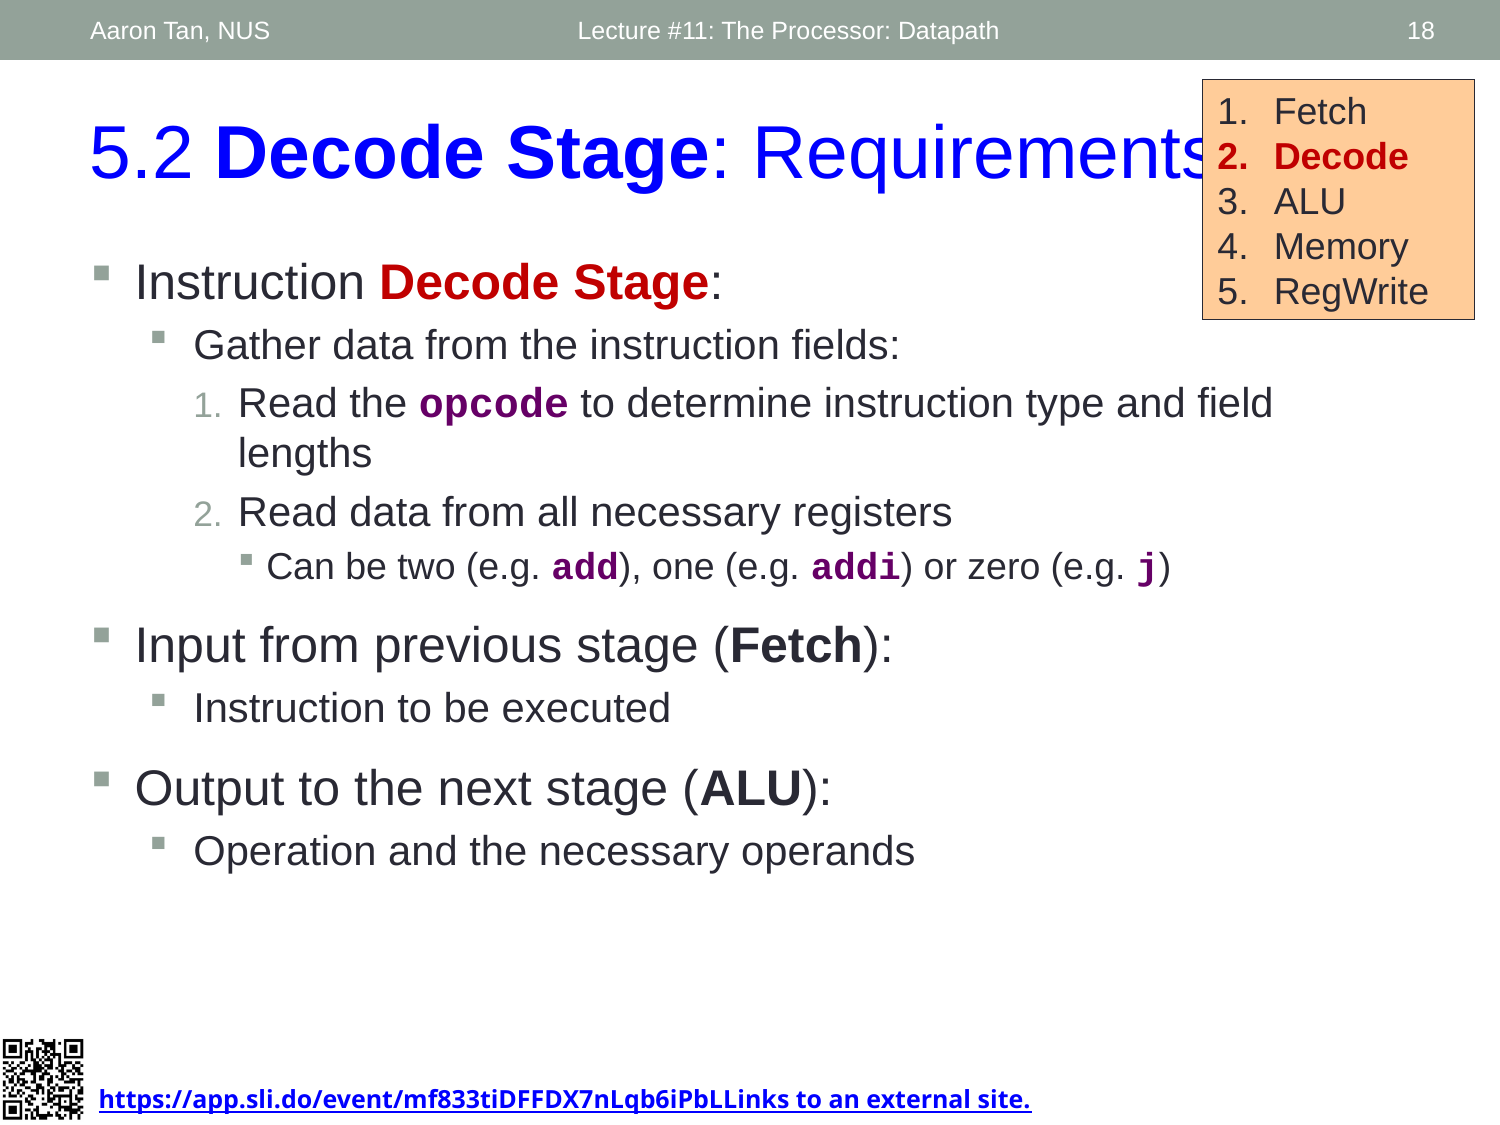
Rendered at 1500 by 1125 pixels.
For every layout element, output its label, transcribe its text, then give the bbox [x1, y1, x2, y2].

list Instruction Decode Stage: Gather data from the instruction fields: Read the opcode to determine instruction type and field lengths Read data from all necessary registers Can be two (e.g. add), one (e.g. addi) or zero (e.g. j) Input from previous stage (Fetch): Instruction to be executed Output to the next stage (ALU): Operation and the necessary operands [75, 241, 1425, 1006]
slide_number Aaron Tan, NUS [75, 3, 550, 57]
picture [0, 1037, 84, 1122]
text_box 5.2 Decode Stage: Requirements [75, 96, 1202, 202]
footer Lecture #11: The Processor: Datapath [562, 3, 1238, 57]
text_box Fetch Decode ALU Memory RegWrite [1202, 79, 1475, 320]
slide_number 18 [1308, 3, 1450, 57]
